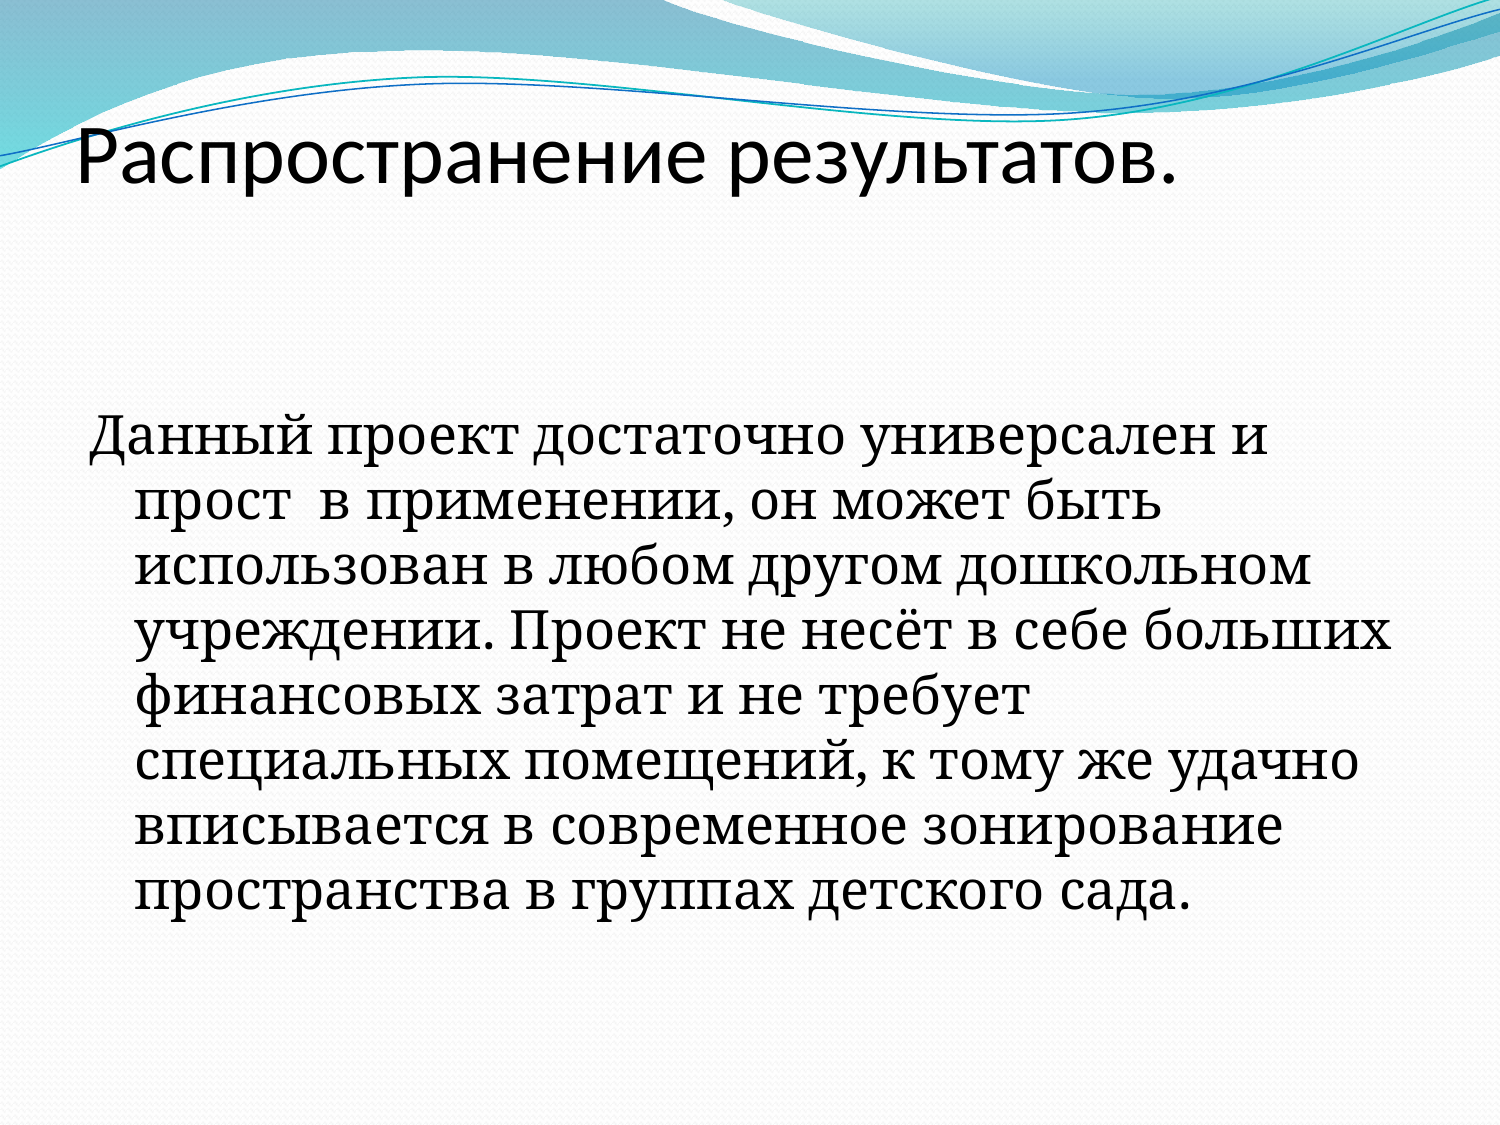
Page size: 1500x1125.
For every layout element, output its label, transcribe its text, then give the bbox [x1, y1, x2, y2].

list Данный проект достаточно универсален и прост в применении, он может быть использован в любом другом дошкольном учреждении. Проект не несёт в себе больших финансовых затрат и не требует специальных помещений, к тому же удачно вписывается в современное зонирование пространства в группах детского сада. [75, 317, 1425, 1038]
title Распространение результатов. [75, 90, 1425, 303]
